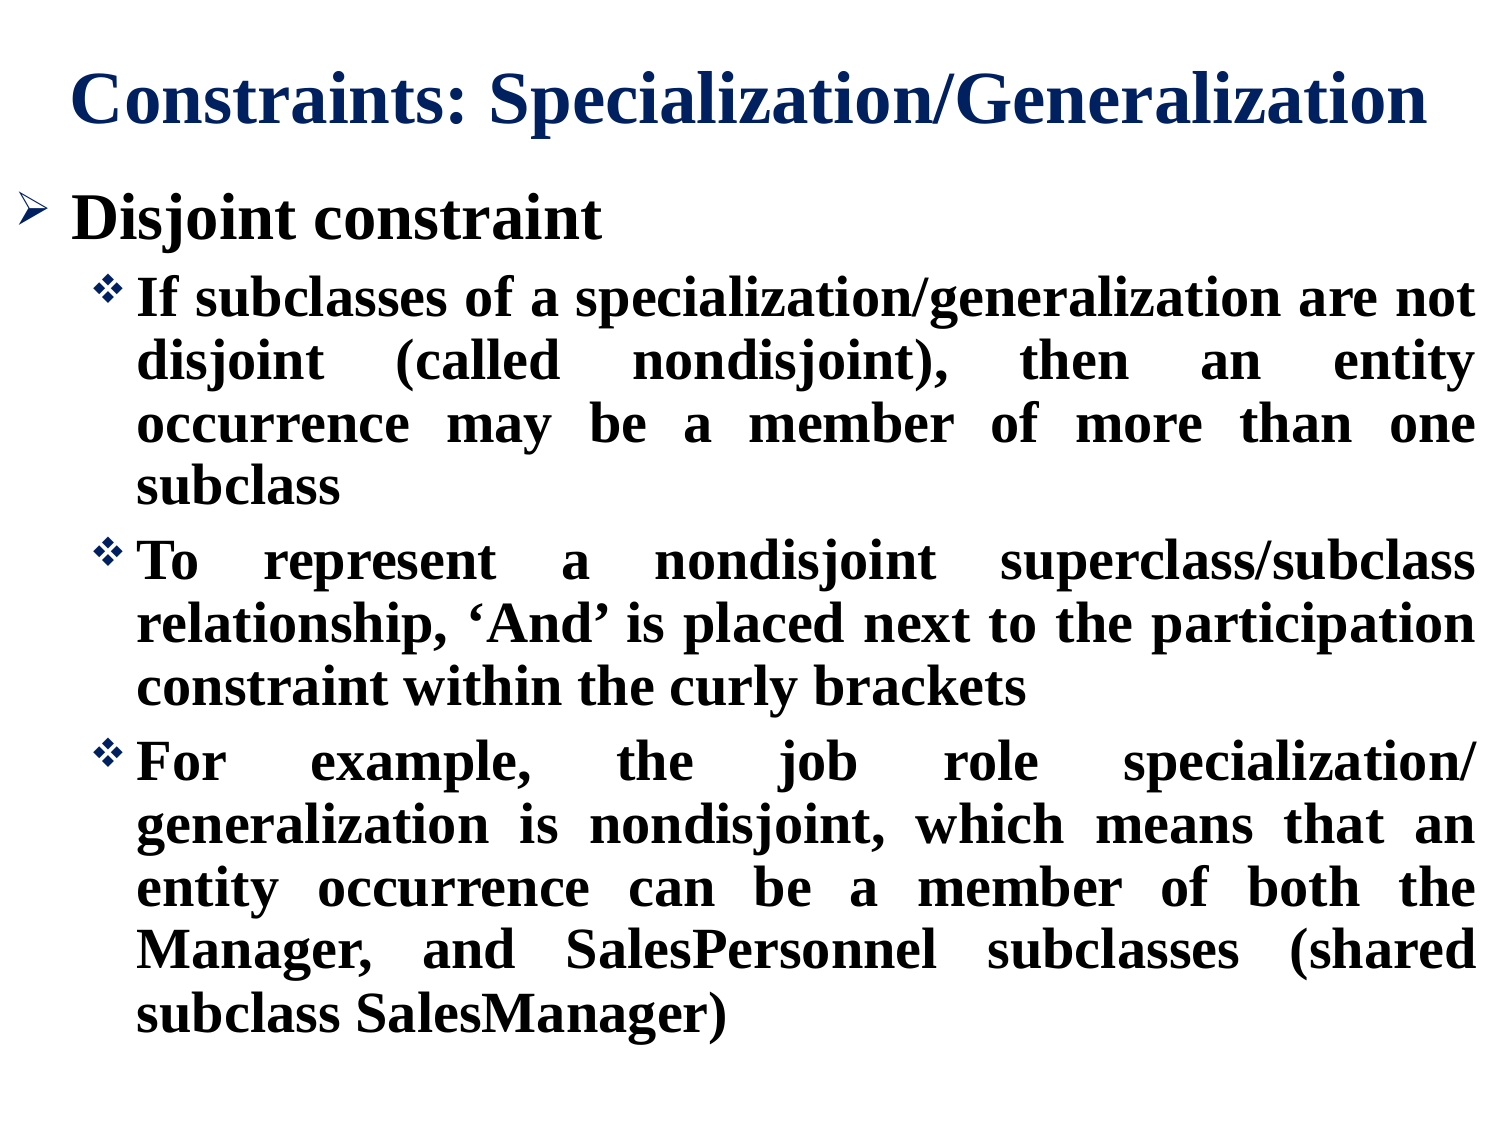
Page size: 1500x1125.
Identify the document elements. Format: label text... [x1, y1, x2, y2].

title Constraints: Specialization/Generalization [0, 12, 1500, 175]
list [0, 249, 1500, 1125]
text_box Disjoint constraint If subclasses of a specialization/generalization are not disjoint (called nondisjoint), then an entity occurrence may be a member of more than one subclass To represent a nondisjoint superclass/subclass relationship, ‘And’ is placed next to the participation constraint within the curly brackets For example, the job role specialization/ generalization is nondisjoint, which means that an entity occurrence can be a member of both the Manager, and SalesPersonnel subclasses (shared subclass SalesManager) [0, 174, 1493, 1075]
